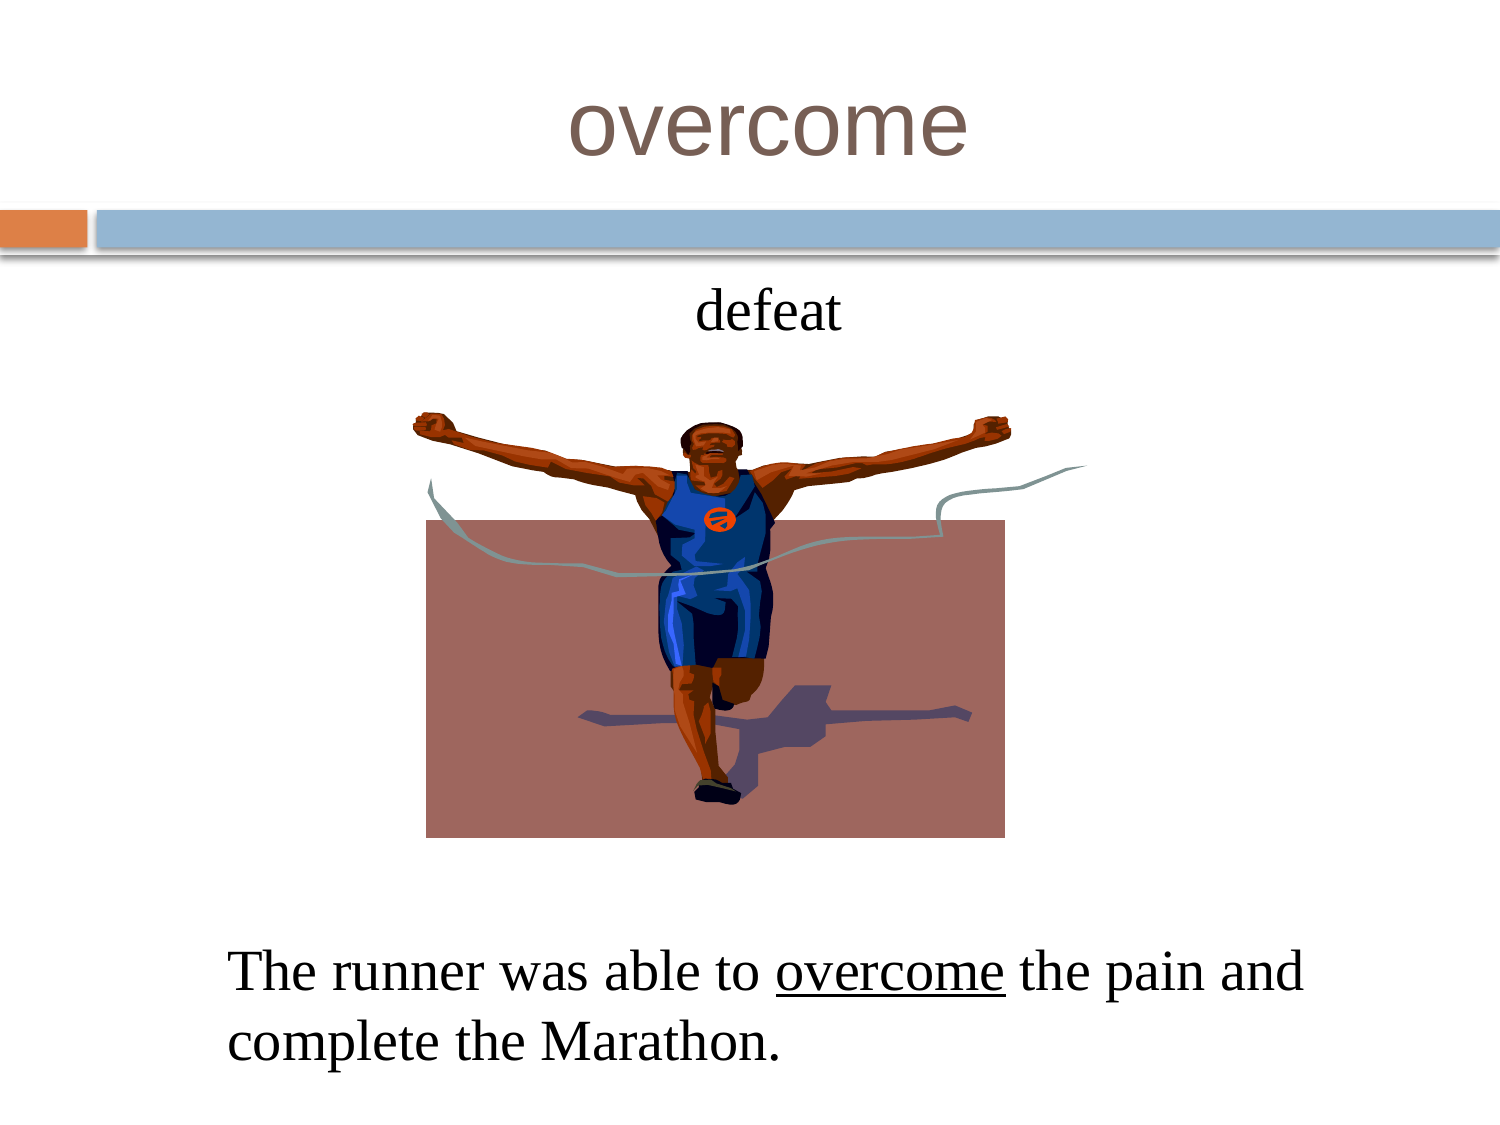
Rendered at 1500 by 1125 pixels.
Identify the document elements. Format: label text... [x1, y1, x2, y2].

list defeat [100, 262, 1438, 1000]
title overcome [100, 37, 1438, 200]
picture [412, 412, 1088, 838]
text_box The runner was able to overcome the pain and complete the Marathon. [212, 924, 1388, 1080]
